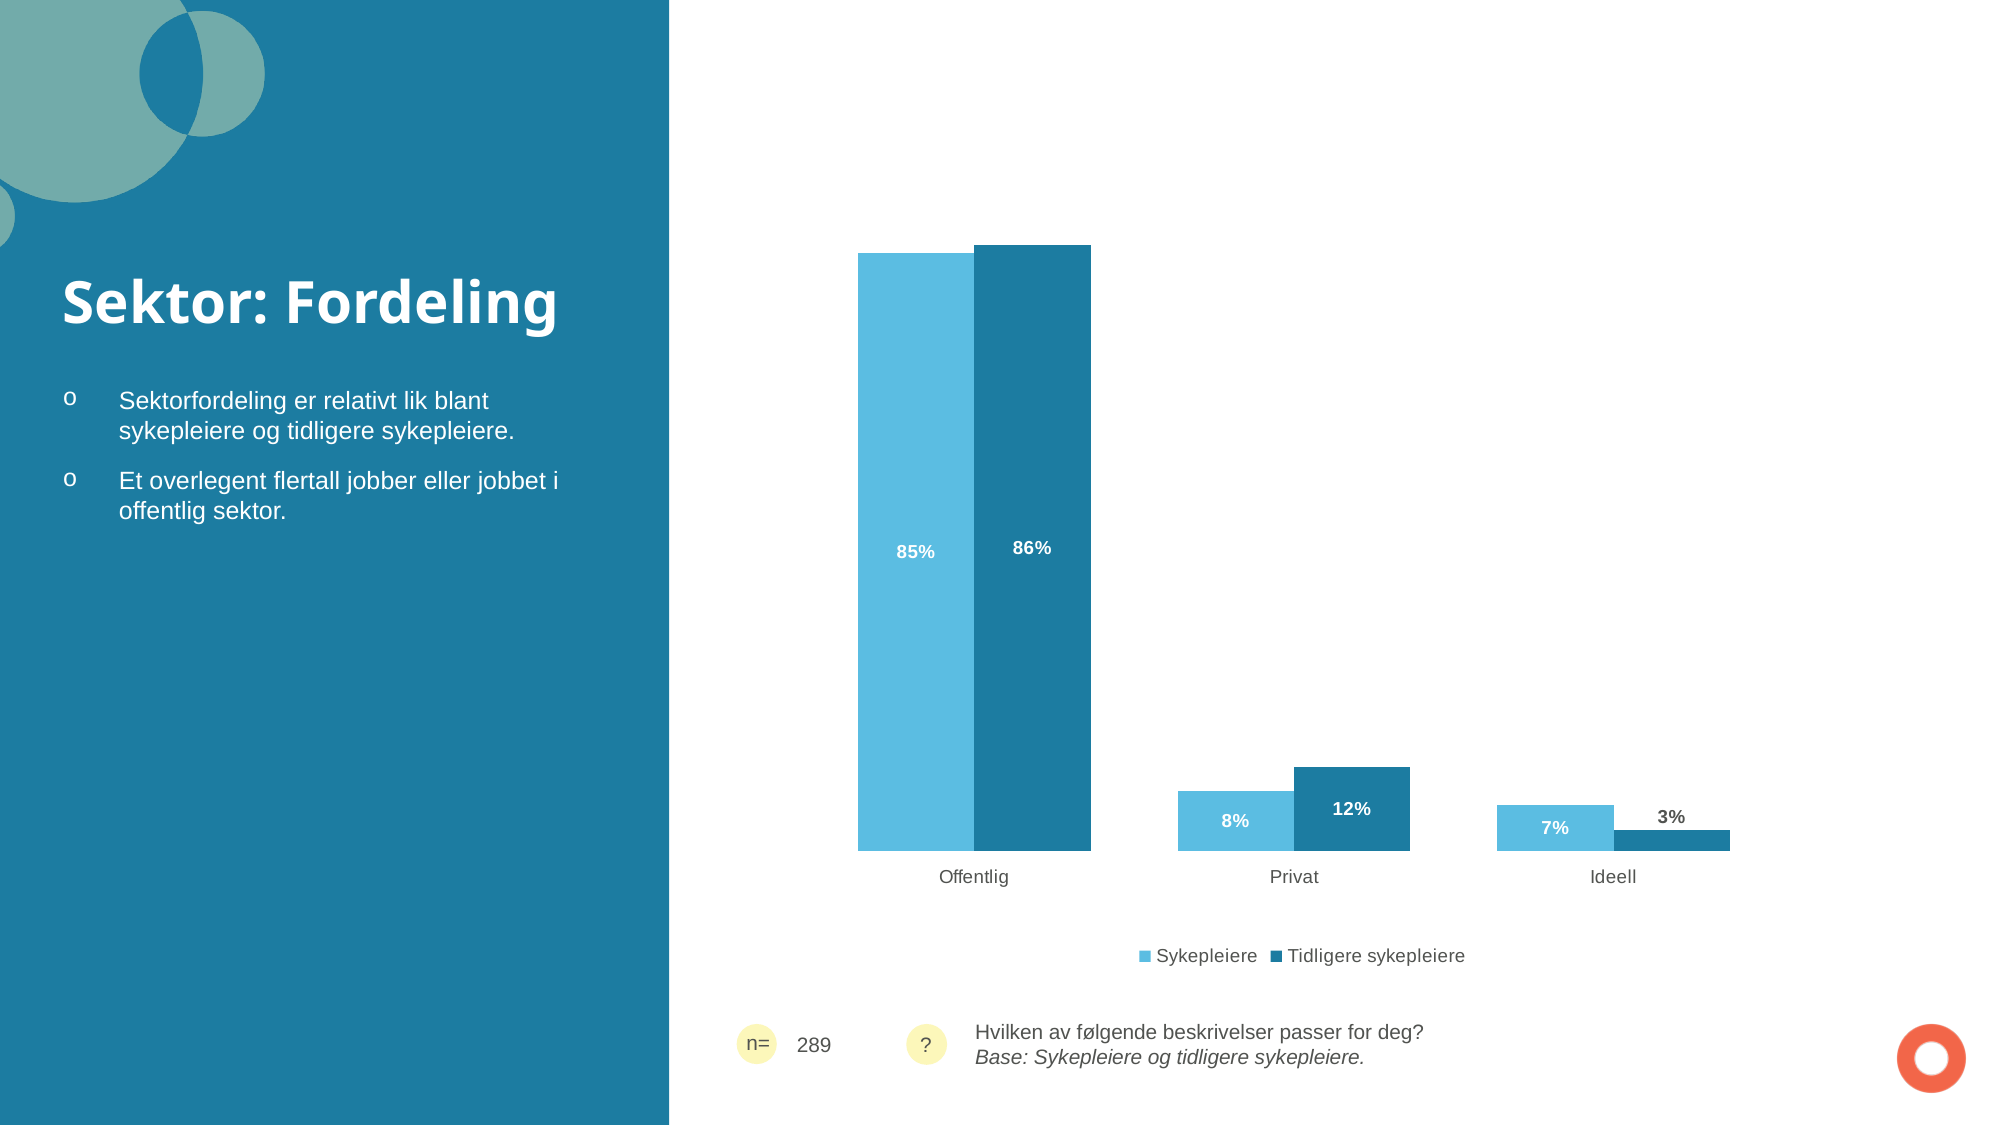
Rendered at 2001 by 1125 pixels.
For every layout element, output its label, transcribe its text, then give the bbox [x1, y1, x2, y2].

list Hvilken av følgende beskrivelser passer for deg? Base: Sykepleiere og tidligere sykepleiere. [960, 1000, 1868, 1088]
list Sektorfordeling er relativt lik blant sykepleiere og tidligere sykepleiere. Et overlegent flertall jobber eller jobbet i offentlig sektor. [47, 376, 630, 974]
picture [1894, 1021, 1969, 1096]
title Sektor: Fordeling [47, 131, 629, 344]
list 289 [781, 1024, 894, 1065]
chart [737, 115, 1869, 974]
